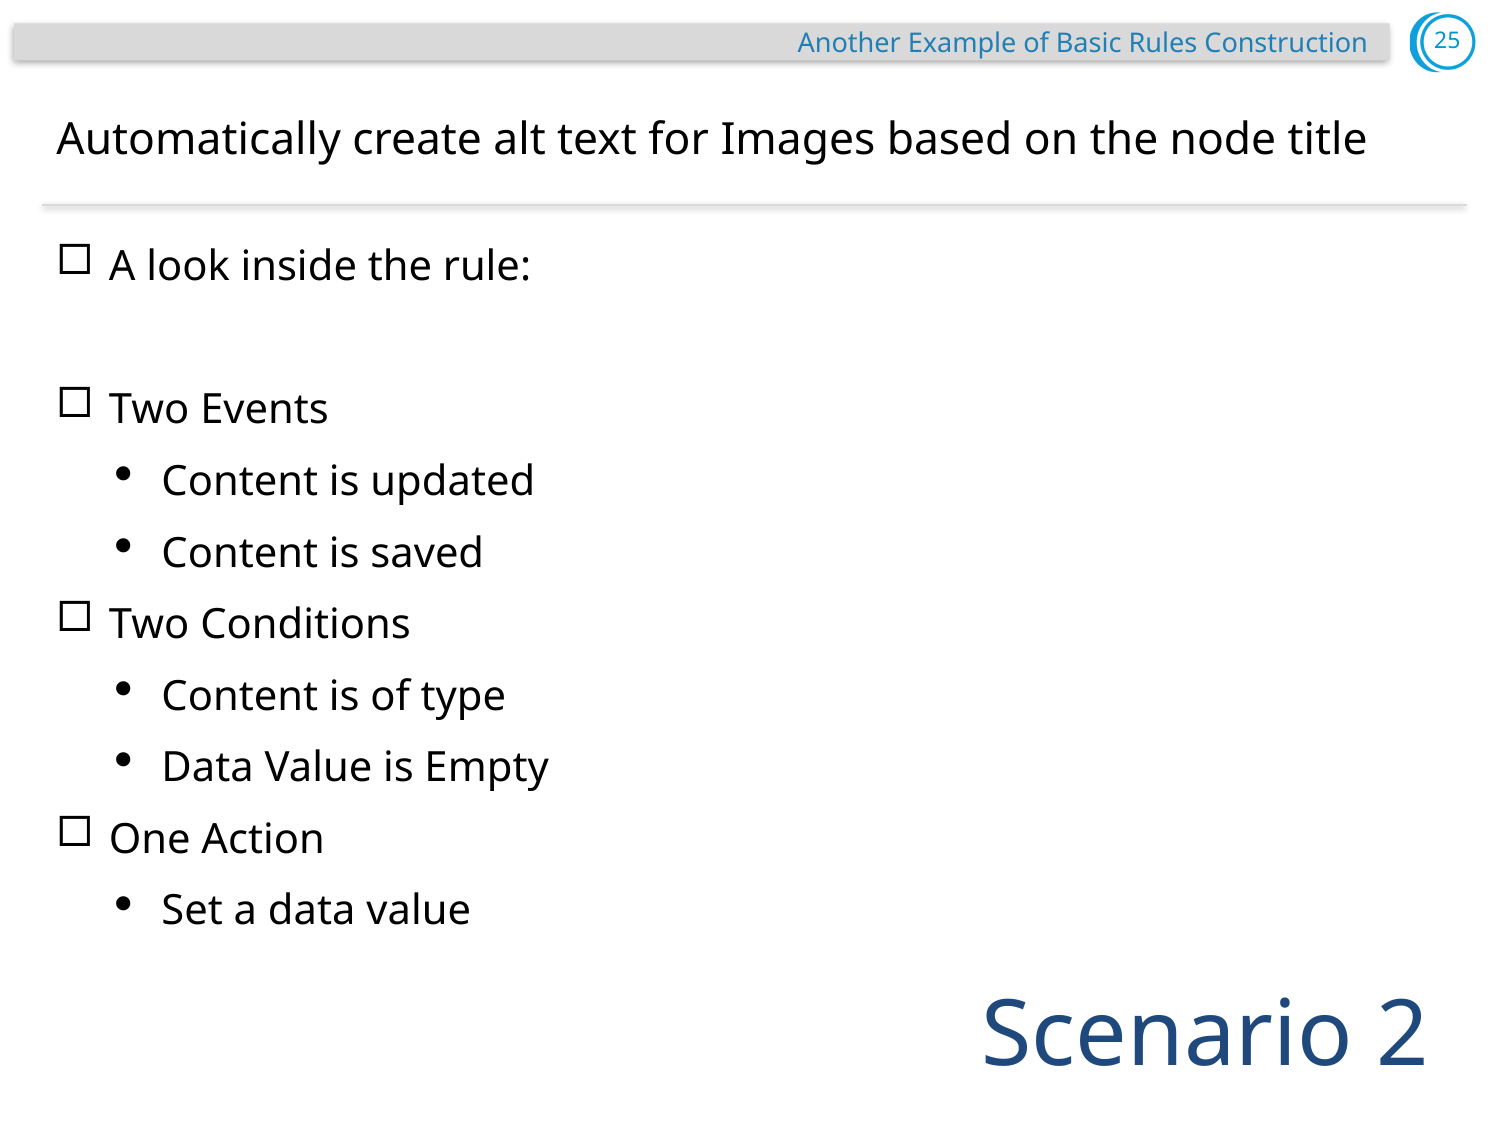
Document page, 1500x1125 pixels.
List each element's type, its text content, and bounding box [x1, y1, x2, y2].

picture [1409, 12, 1478, 82]
title Automatically create alt text for Images based on the node title [41, 83, 1470, 192]
list A look inside the rule: Two Events Content is updated Content is saved Two Conditions Content is of type Data Value is Empty One Action Set a data value [41, 231, 1469, 1078]
list Another Example of Basic Rules Construction [41, 24, 1390, 60]
text_box Scenario 2 [966, 939, 1461, 1119]
picture [1409, 12, 1431, 34]
